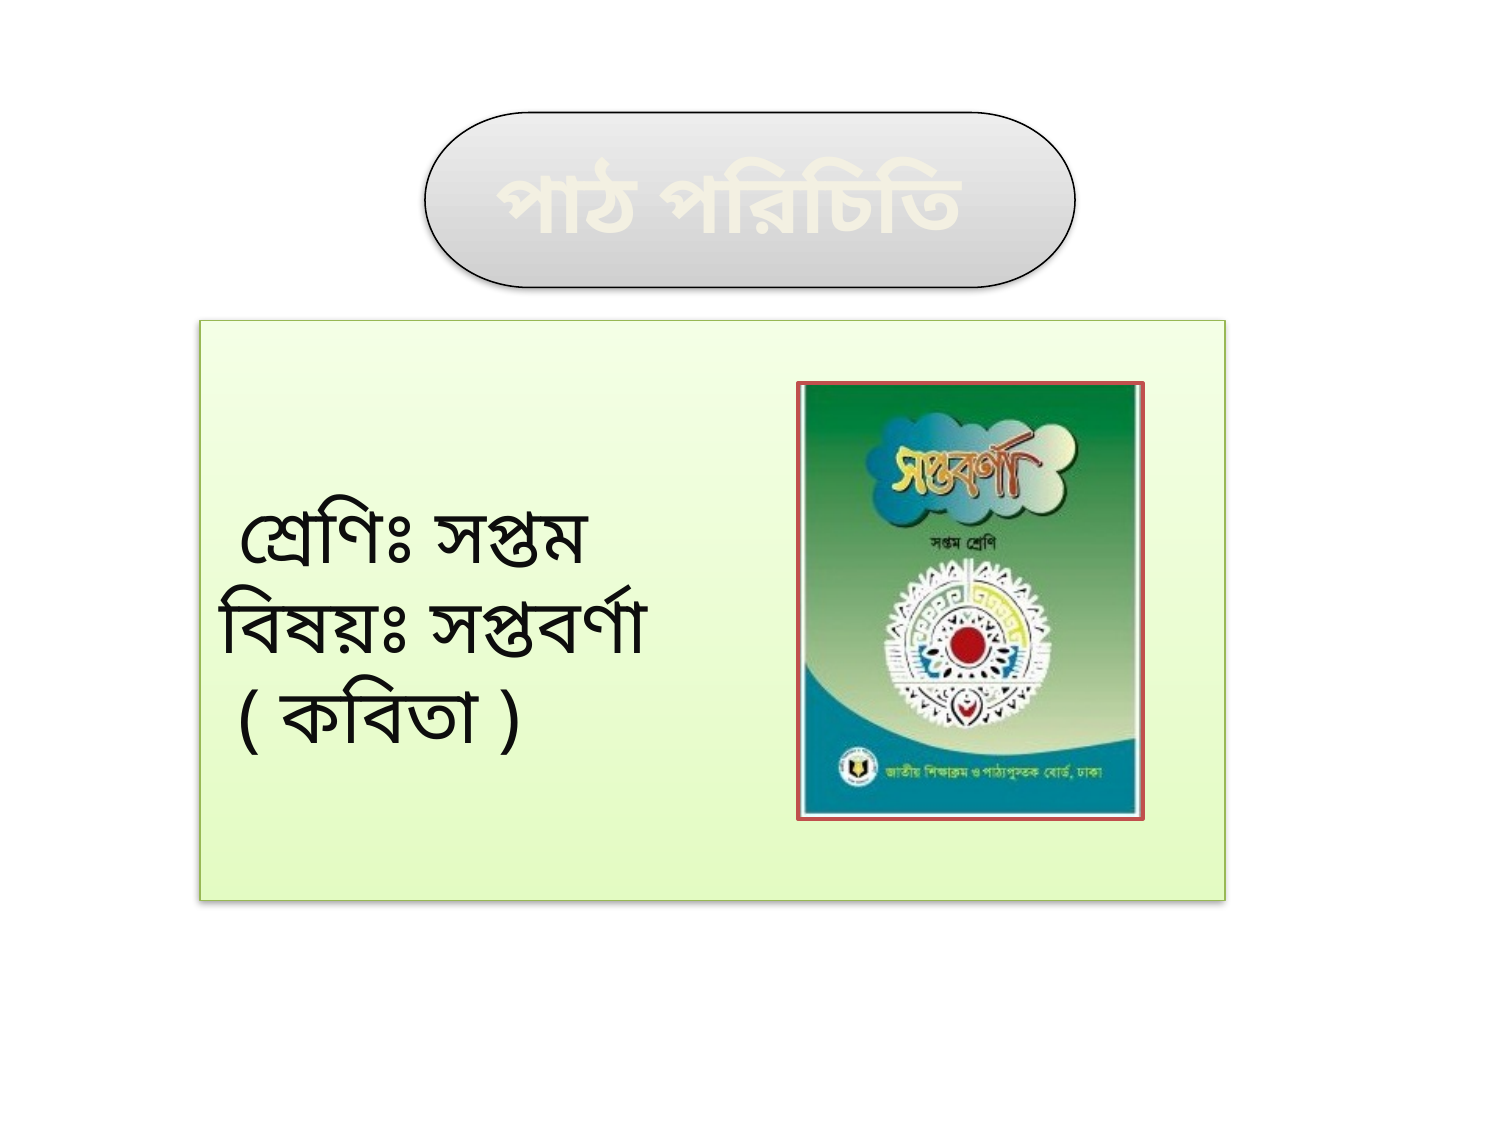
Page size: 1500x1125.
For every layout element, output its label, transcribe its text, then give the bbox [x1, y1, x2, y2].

text_box পাঠ পরিচিতি [424, 111, 1076, 289]
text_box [199, 357, 1226, 864]
